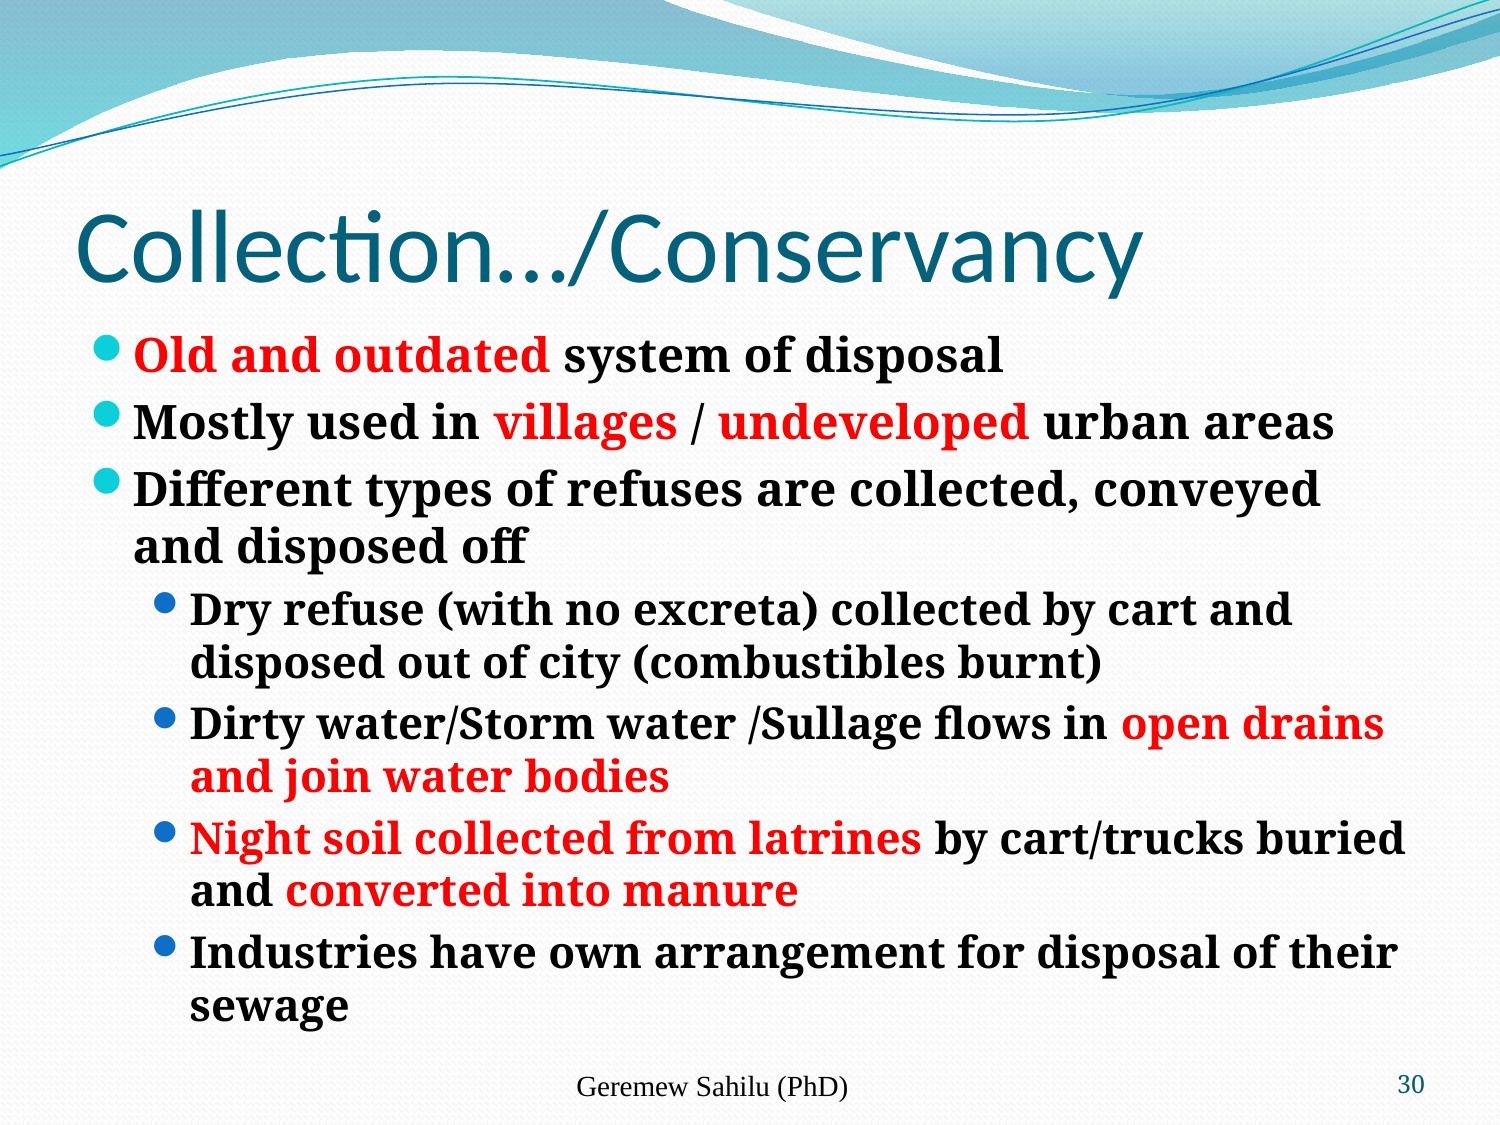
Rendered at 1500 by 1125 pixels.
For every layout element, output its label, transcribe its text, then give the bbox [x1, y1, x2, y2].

title Collection…/Conservancy [75, 115, 1425, 303]
footer Geremew Sahilu (PhD) [437, 1042, 988, 1103]
slide_number 30 [1299, 1042, 1425, 1103]
list Old and outdated system of disposal Mostly used in villages / undeveloped urban areas Different types of refuses are collected, conveyed and disposed off Dry refuse (with no excreta) collected by cart and disposed out of city (combustibles burnt) Dirty water/Storm water /Sullage flows in open drains and join water bodies Night soil collected from latrines by cart/trucks buried and converted into manure Industries have own arrangement for disposal of their sewage [75, 317, 1425, 1038]
